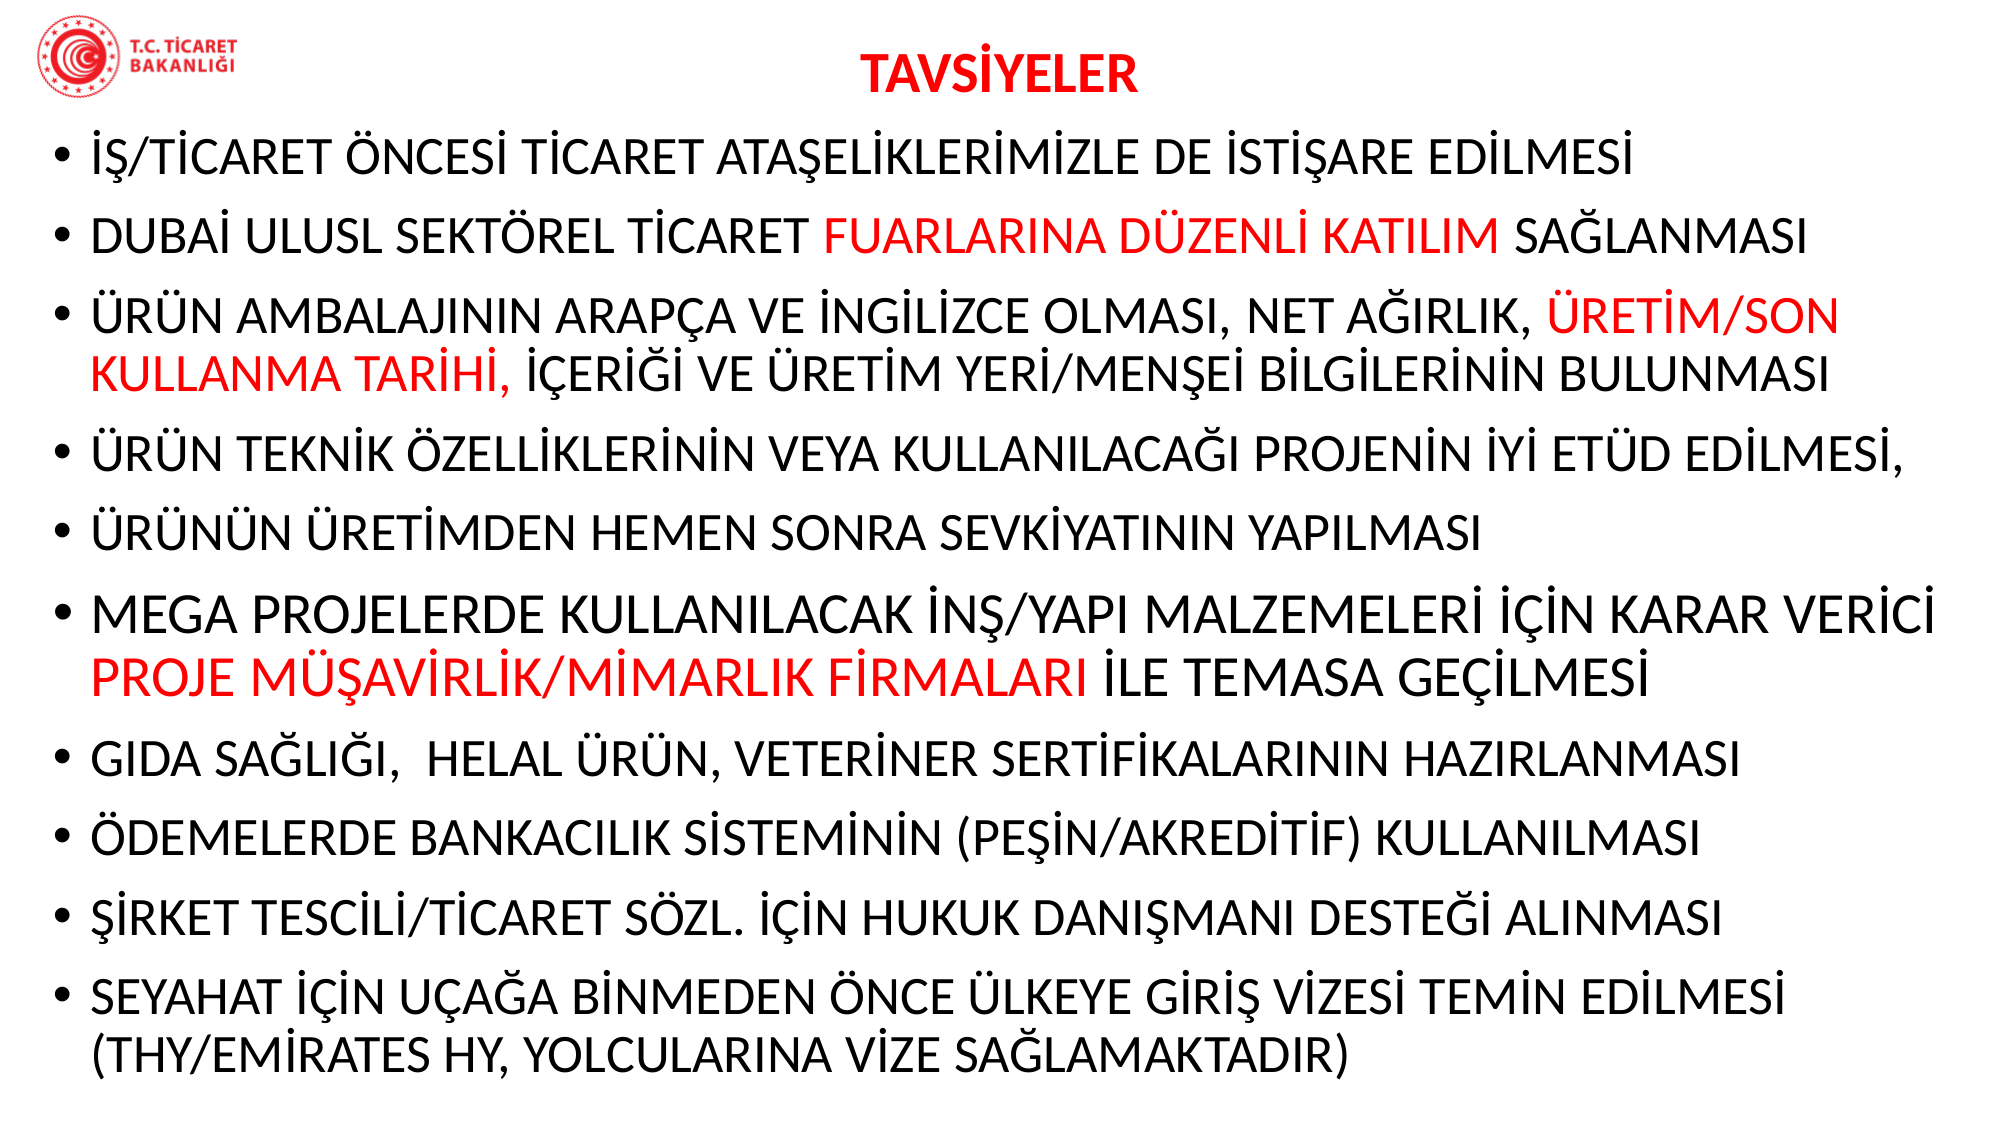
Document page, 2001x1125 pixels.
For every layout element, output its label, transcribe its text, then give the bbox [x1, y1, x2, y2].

list İŞ/TİCARET ÖNCESİ TİCARET ATAŞELİKLERİMİZLE DE İSTİŞARE EDİLMESİ DUBAİ Ulusl sektörel ticaret fuarlarIna DÜZENLİ katIlIm sağlanmasI ÜRÜN AMBALAJININ ARAPÇA VE İNGİLİZCE OLMASI, NET ağIrlIk, üretim/son kullanma tarİhİ, İçerİğİ ve üretim yerİ/MENŞEİ bİlgİlerİnİn bulunmasI ÜRÜN TEKNİK ÖZELLİKLERİNİN VEYA KULLANILACAĞI PROJENİN İYİ ETÜD EDİLMESİ, ÜRÜNÜN ÜRETİMDEN HEMEN SONRA SEVKİYATININ YAPILMASI MEGA PROJELERDE KULLANILACAK İNŞ/YAPI MALZEMELERİ İÇİN KARAR VERİCİ PROJE MÜŞAVİRLİK/MİMARLIK FİRMALARI İLE TEMASA GEÇİLMESİ GIDA SAĞLIĞI, HELAL ÜRÜN, VETERİNER SERTİFİKALARININ HAZIRLANMASI ÖDEMELERDE BANKACILIK SİSTEMİNİN (PEŞİN/AKREDİTİF) KULLANILMASI ŞİRKET TESCİLİ/TİCARET SÖZL. İÇİN HUKUK DANIŞMANI DESTEĞİ ALINMASI SEYAHAT İÇİN UÇAĞA BİNMEDEN ÖNCE ÜLKEYE GİRİŞ VİZESİ TEMİN EDİLMESİ (THY/emirates hy, yolcularına vize sağlamaktadır) [37, 120, 1970, 1080]
picture [37, 15, 237, 98]
title TAVSİYELER [137, 38, 1863, 110]
